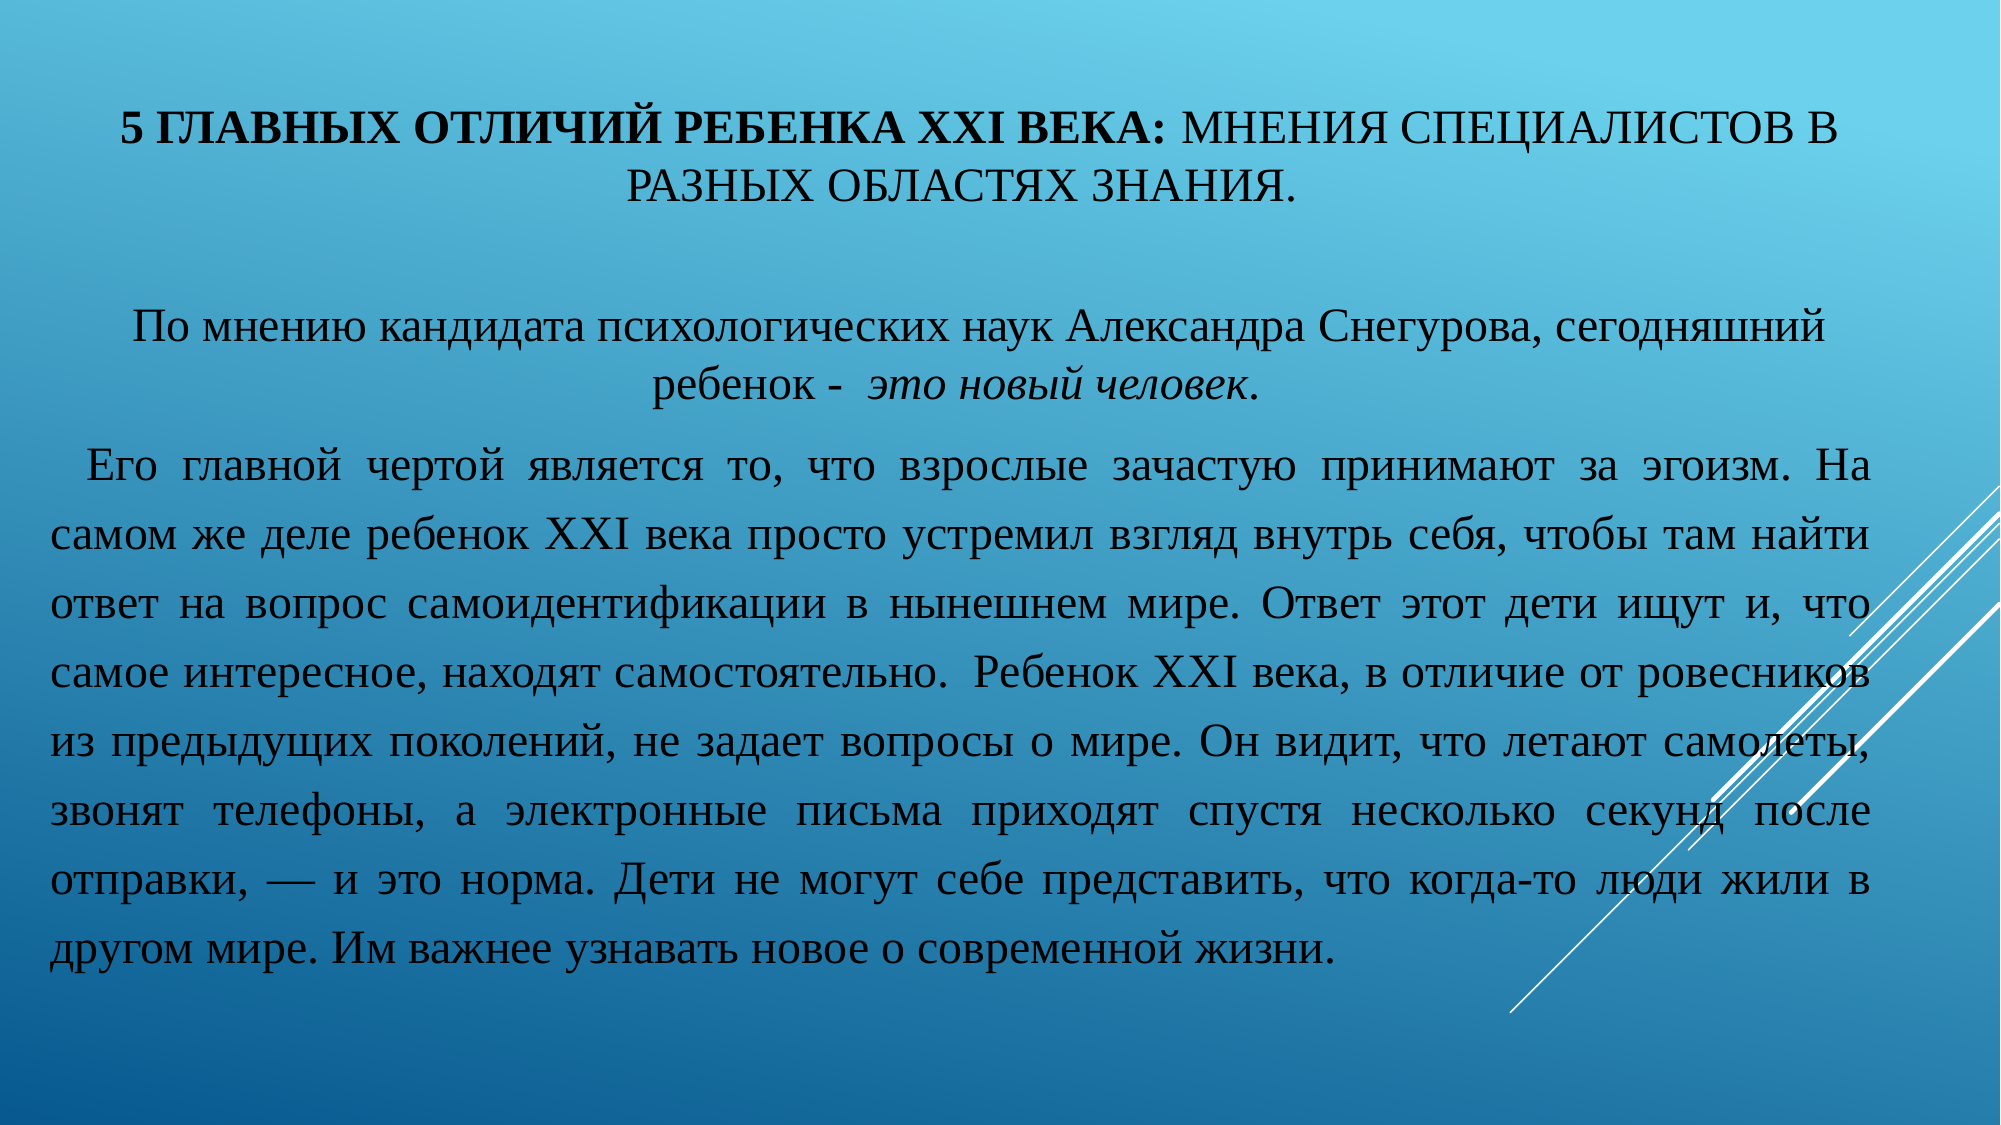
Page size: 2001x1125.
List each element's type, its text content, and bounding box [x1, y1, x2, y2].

list 5 ГЛАВНЫХ ОТЛИЧИЙ РЕБЕНКА XXI ВЕКА: МНЕНИЯ СПЕЦИАЛИСТОВ В РАЗНЫХ ОБЛАСТЯХ ЗНАНИЯ. По мнению кандидата психологических наук Александра Снегурова, сегодняшний ребенок - это новый человек. Его главной чертой является то, что взрослые зачастую принимают за эгоизм. На самом же деле ребенок XXI века просто устремил взгляд внутрь себя, чтобы там найти ответ на вопрос самоидентификации в нынешнем мире. Ответ этот дети ищут и, что самое интересное, находят самостоятельно. Ребенок XXI века, в отличие от ровесников из предыдущих поколений, не задает вопросы о мире. Он видит, что летают самолеты, звонят телефоны, а электронные письма приходят спустя несколько секунд после отправки, — и это норма. Дети не могут себе представить, что когда-то люди жили в другом мире. Им важнее узнавать новое о современной жизни. [35, 75, 1890, 1014]
